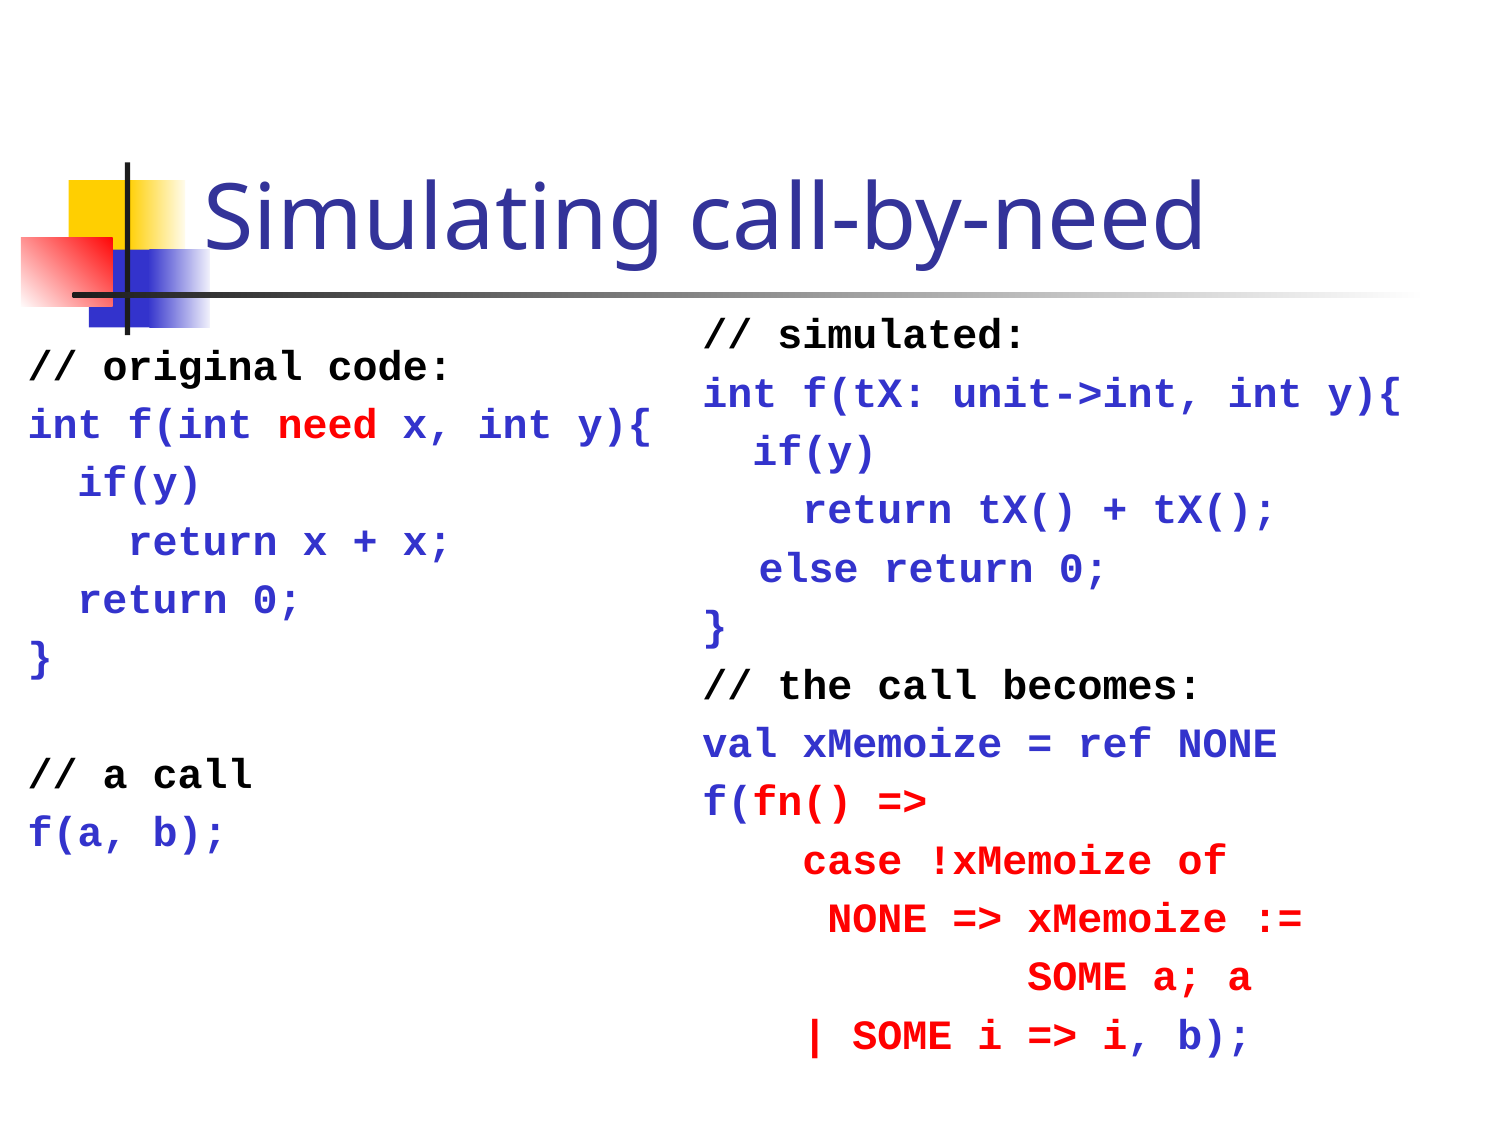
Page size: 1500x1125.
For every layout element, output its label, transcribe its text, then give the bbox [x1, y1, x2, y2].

list // original code: int f(int need x, int y){ if(y) return x + x; return 0; } // a call f(a, b); [12, 331, 688, 1006]
text_box // simulated: int f(tX: unit->int, int y){ if(y) return tX() + tX(); else return 0; } // the call becomes: val xMemoize = ref NONE f(fn() => case !xMemoize of NONE => xMemoize := SOME a; a | SOME i => i, b); [687, 299, 1463, 975]
title Simulating call-by-need [188, 35, 1468, 275]
